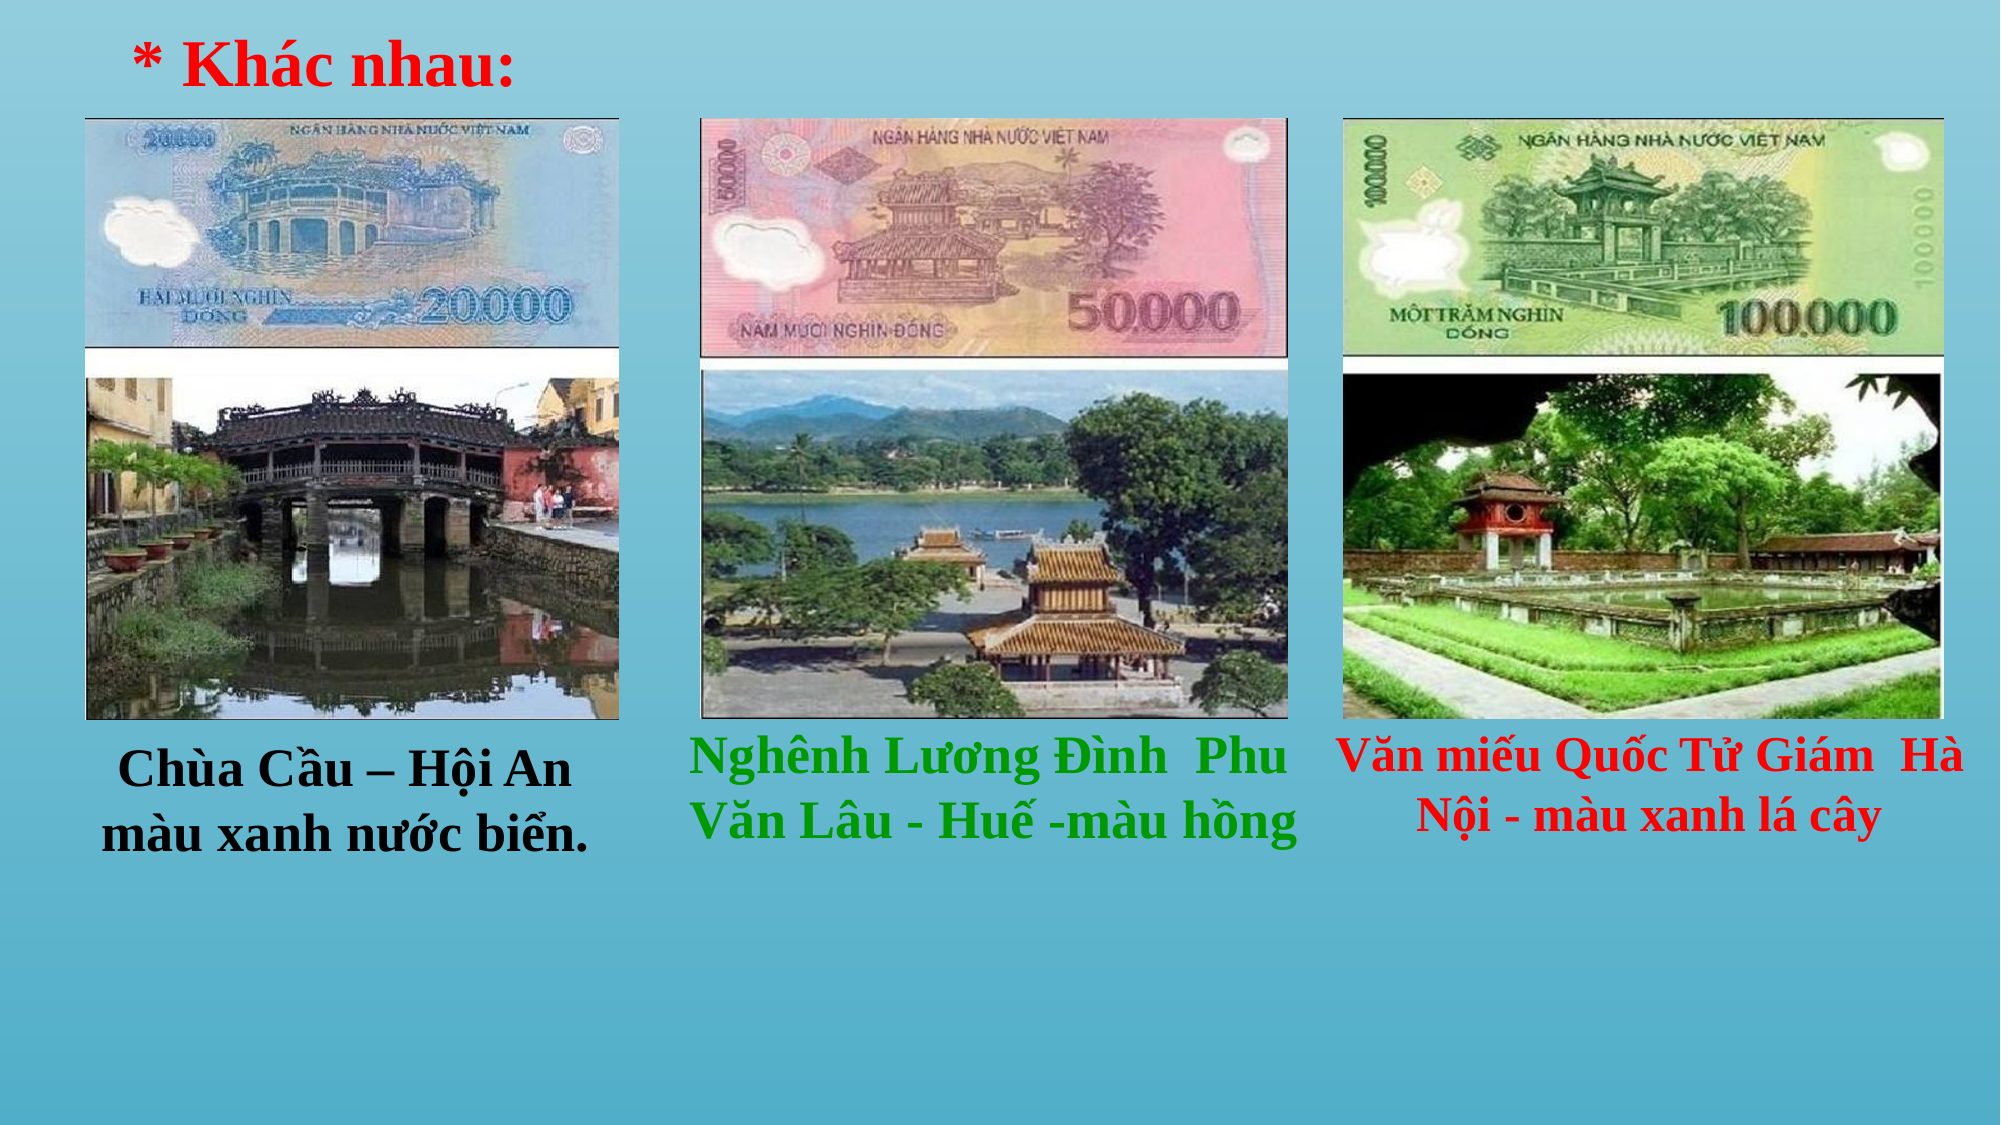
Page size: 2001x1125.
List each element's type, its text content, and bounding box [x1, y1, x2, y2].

text_box Văn miếu Quốc Tử Giám Hà Nội - màu xanh lá cây [1299, 713, 2000, 849]
text_box Nghênh Lương Đình Phu Văn Lâu - Huế -màu hồng [674, 712, 1319, 858]
text_box Chùa Cầu – Hội An màu xanh nước biển. [86, 727, 605, 870]
picture [699, 118, 1288, 719]
picture [1343, 118, 1945, 719]
text_box * Khác nhau: [117, 12, 533, 108]
picture [85, 118, 619, 720]
